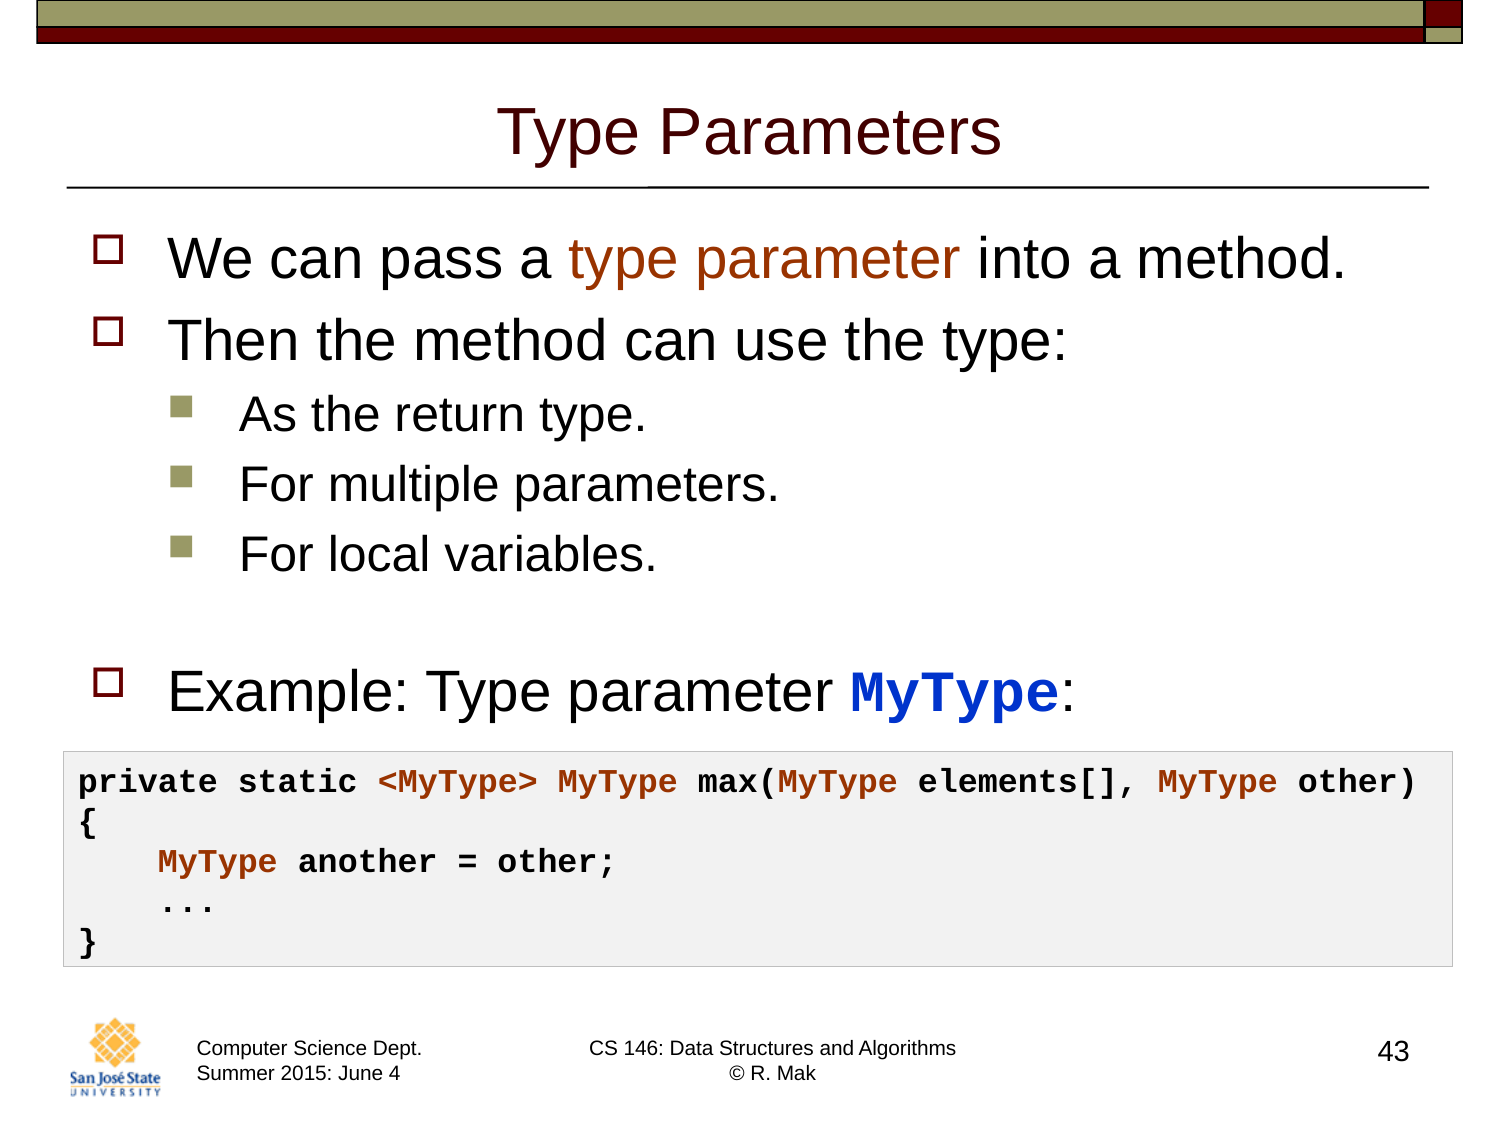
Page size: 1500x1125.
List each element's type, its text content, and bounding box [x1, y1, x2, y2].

title Type Parameters [75, 67, 1425, 175]
slide_number 43 [1112, 1025, 1425, 1100]
text_box private static <MyType> MyType max(MyType elements[], MyType other) { MyType another = other; ... } [63, 751, 1453, 967]
list We can pass a type parameter into a method. Then the method can use the type: As the return type. For multiple parameters. For local variables. Example: Type parameter MyType: [75, 212, 1425, 728]
picture [60, 1012, 166, 1112]
